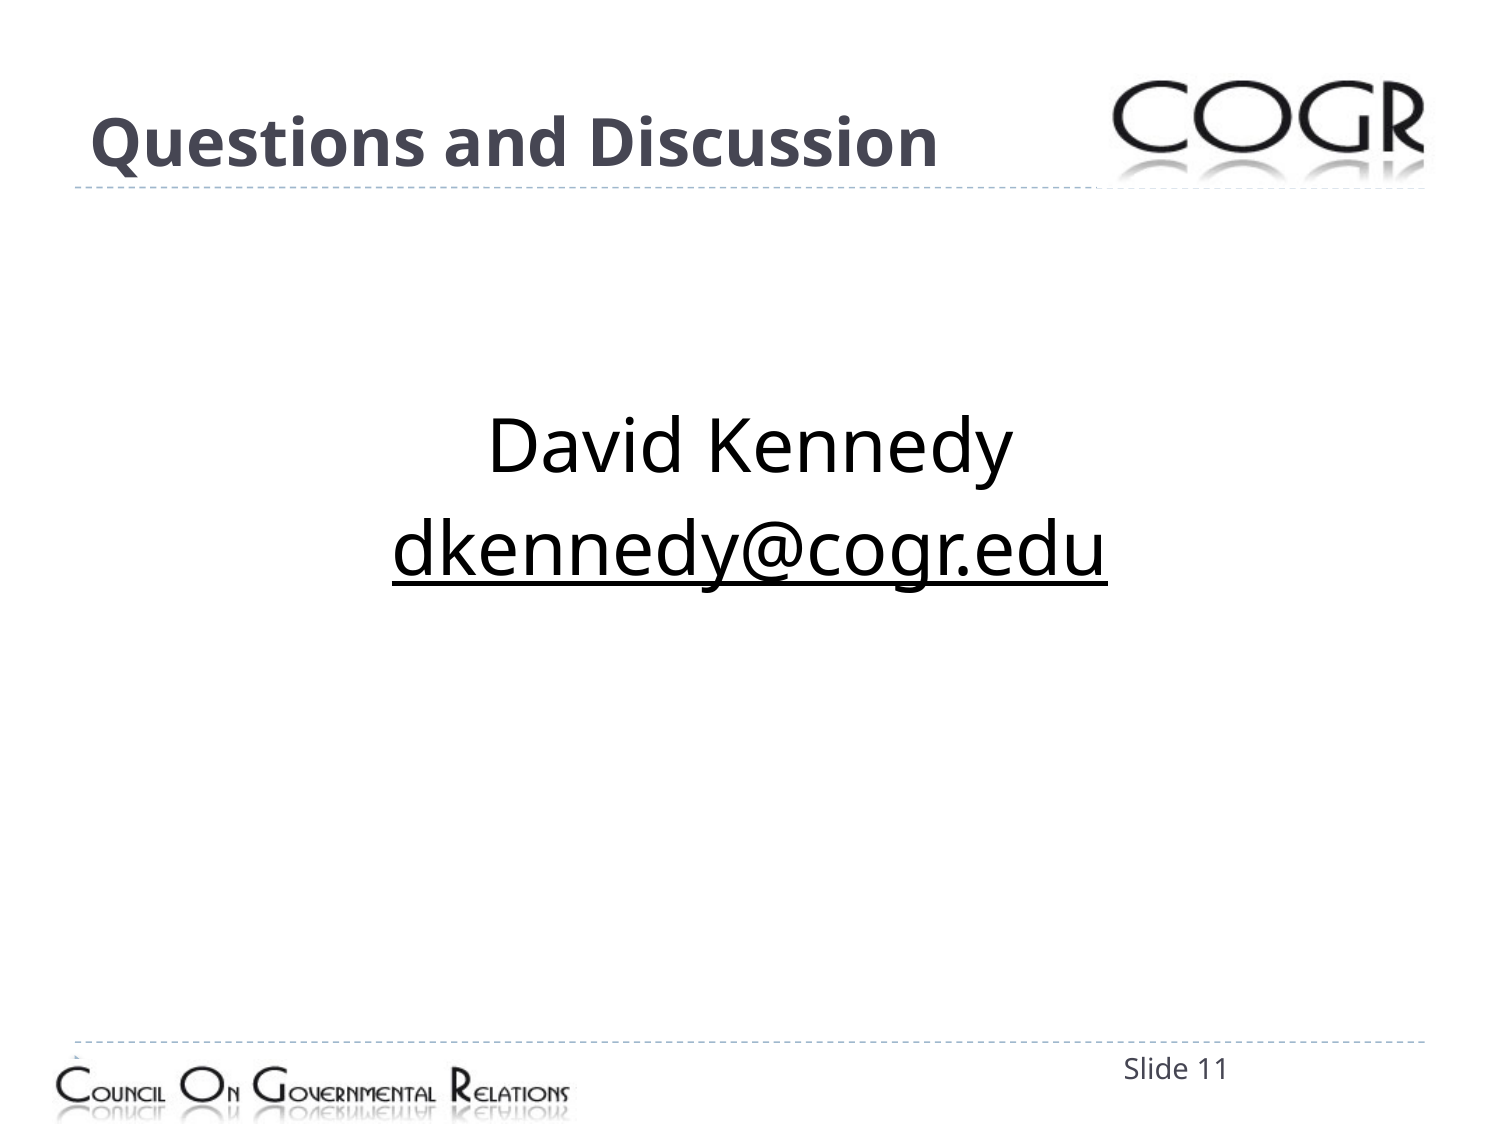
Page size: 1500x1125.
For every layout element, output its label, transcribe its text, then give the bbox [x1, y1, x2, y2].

title Questions and Discussion [75, 24, 1425, 188]
list David Kennedy dkennedy@cogr.edu [75, 215, 1425, 1012]
slide_number Slide 11 [1108, 1042, 1434, 1103]
picture [1096, 73, 1446, 188]
picture [52, 1059, 577, 1124]
